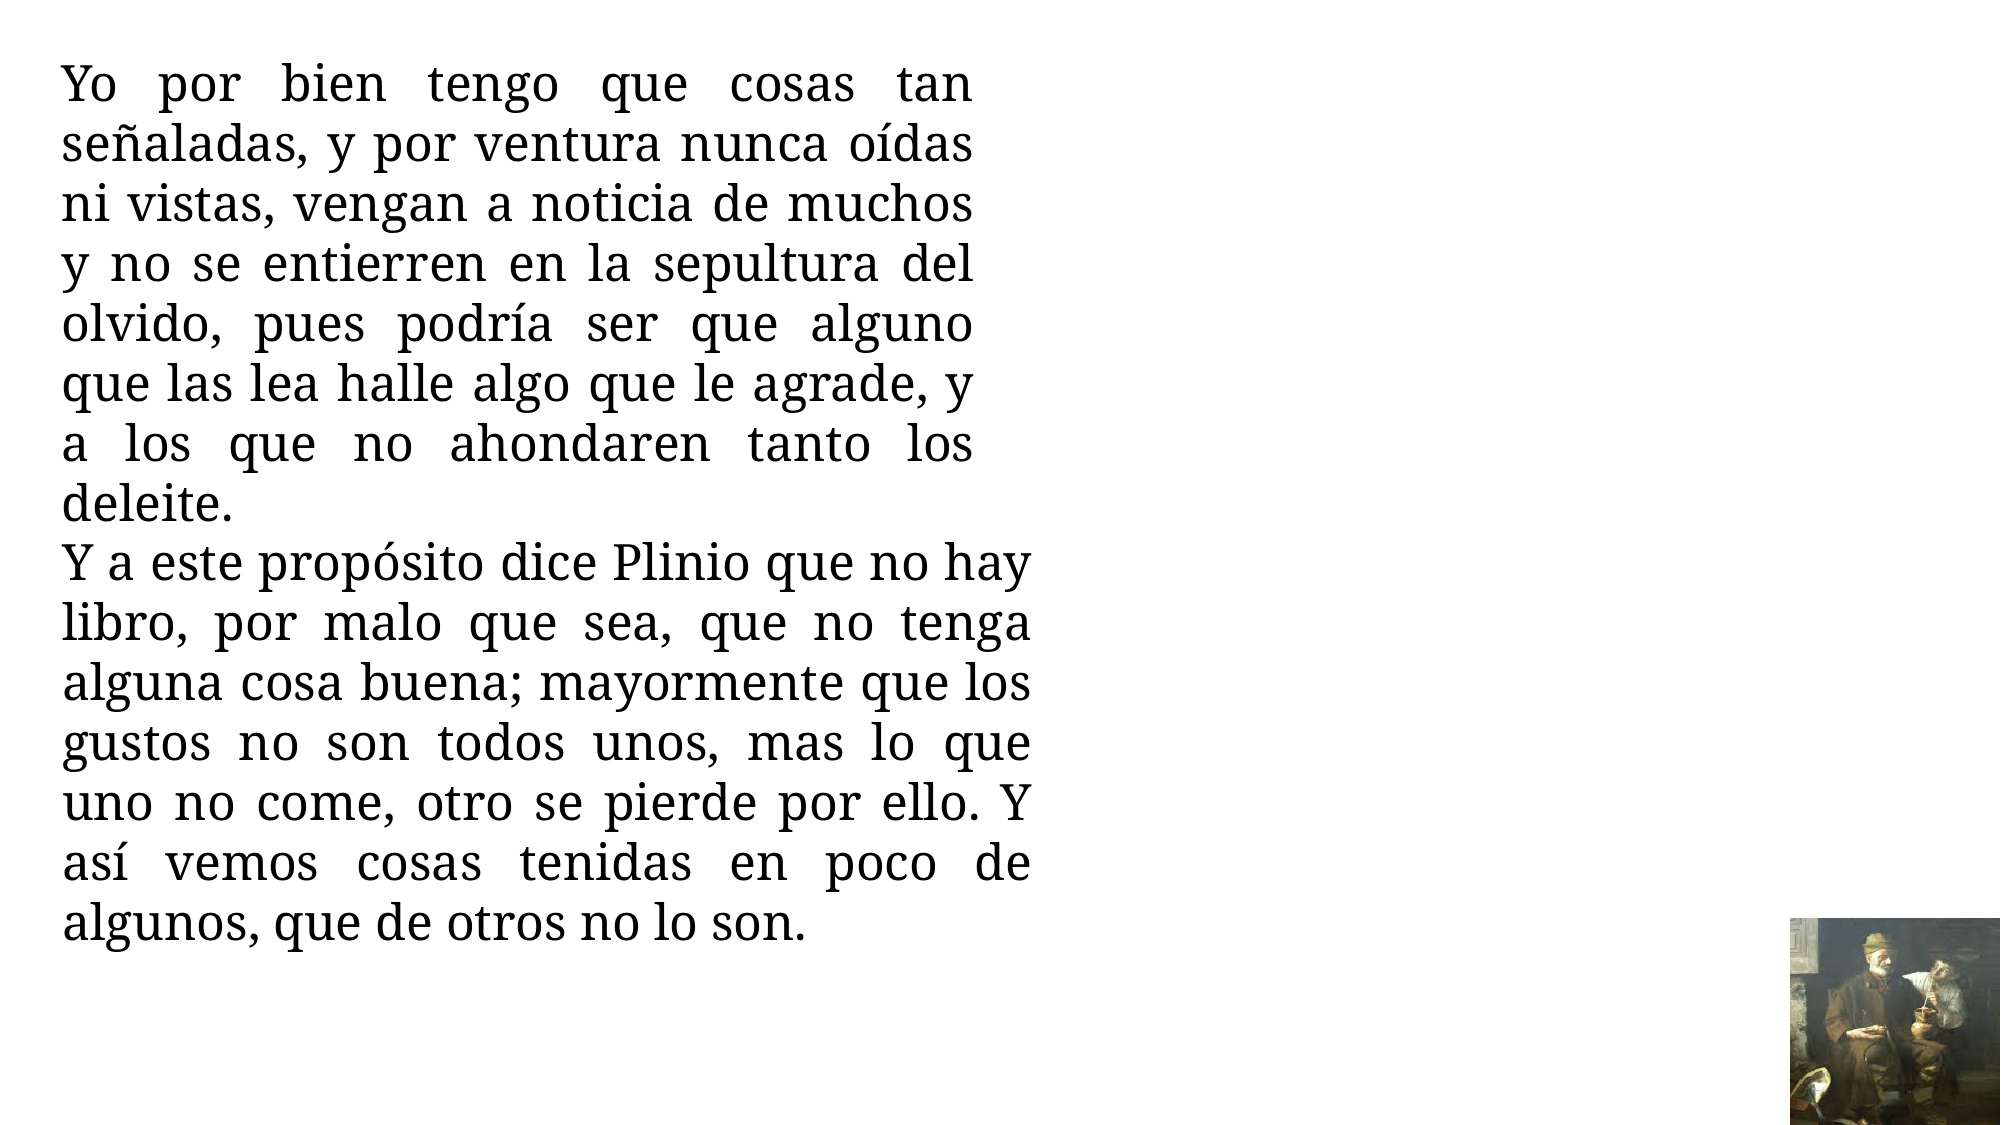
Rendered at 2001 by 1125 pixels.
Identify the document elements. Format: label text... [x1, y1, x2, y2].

text_box Y a este propósito dice Plinio que no hay libro, por malo que sea, que no tenga alguna cosa buena; mayormente que los gustos no son todos unos, mas lo que uno no come, otro se pierde por ello. Y así vemos cosas tenidas en poco de algunos, que de otros no lo son. [47, 522, 1048, 958]
text_box Yo por bien tengo que cosas tan señaladas, y por ventura nunca oídas ni vistas, vengan a noticia de muchos y no se entierren en la sepultura del olvido, pues podría ser que alguno que las lea halle algo que le agrade, y a los que no ahondaren tanto los deleite. [47, 44, 990, 522]
picture [1790, 918, 2000, 1125]
